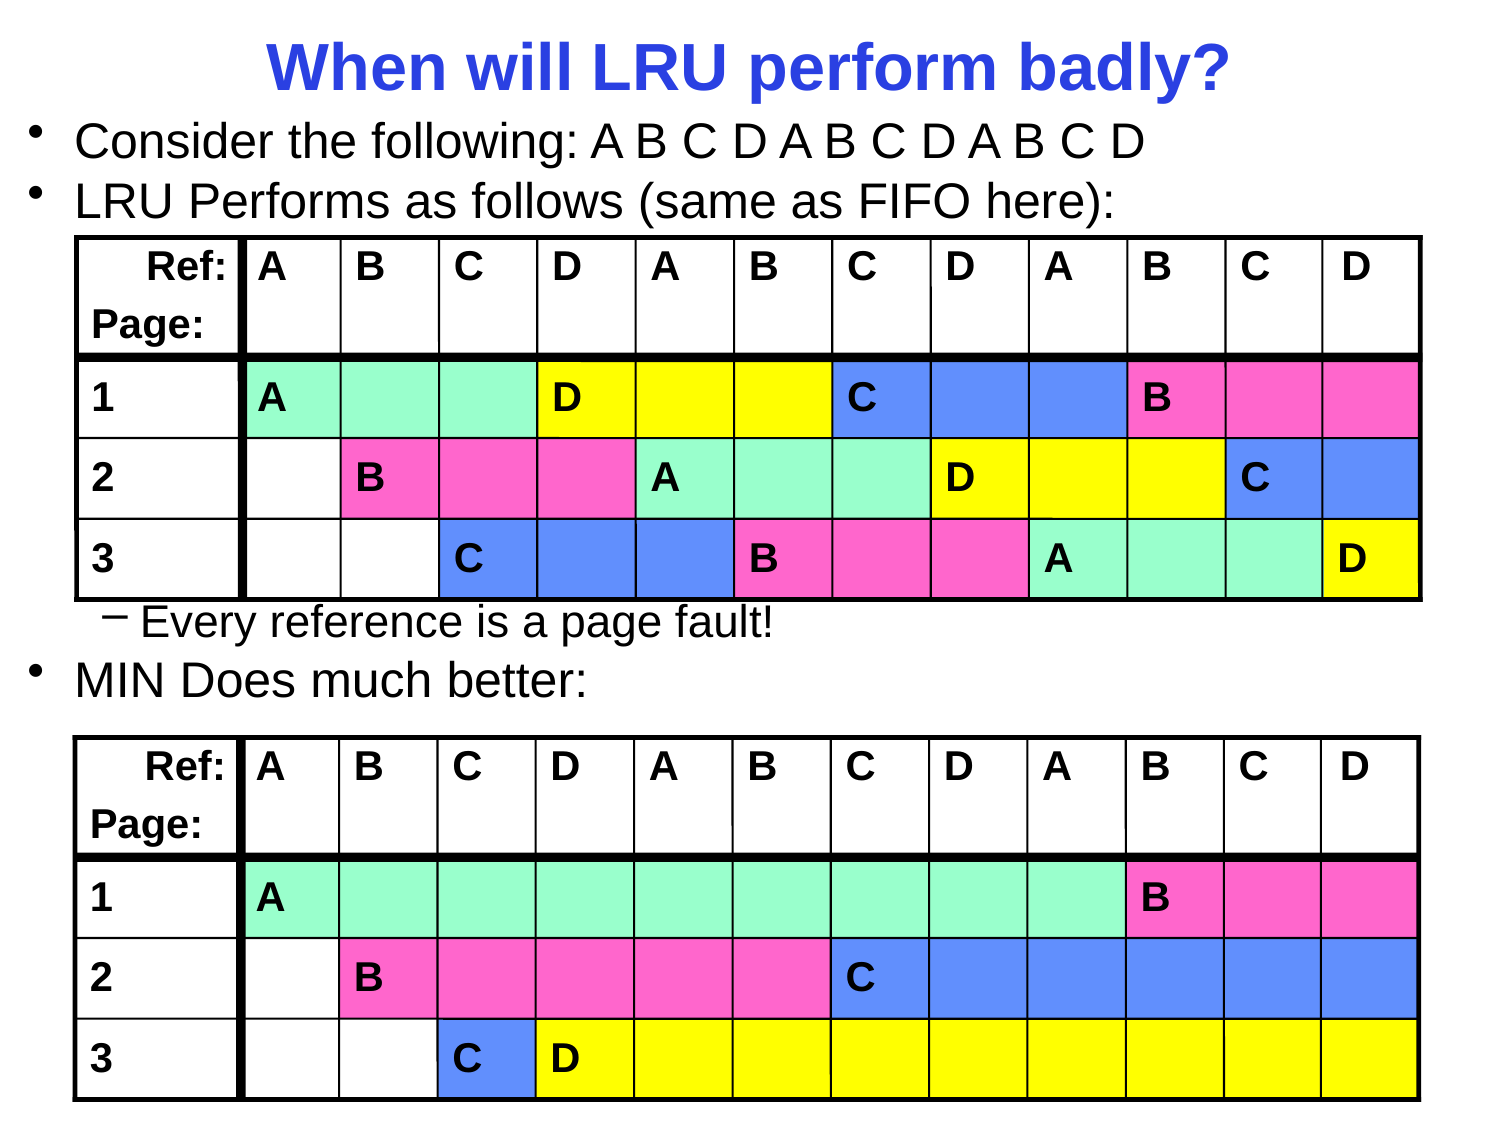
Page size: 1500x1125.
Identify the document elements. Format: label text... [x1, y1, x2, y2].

title When will LRU perform badly? [162, 24, 1338, 113]
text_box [76, 237, 1423, 600]
list Consider the following: A B C D A B C D A B C D LRU Performs as follows (same as FIFO here): Every reference is a page fault! MIN Does much better: [12, 112, 1450, 950]
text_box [74, 737, 1424, 1100]
